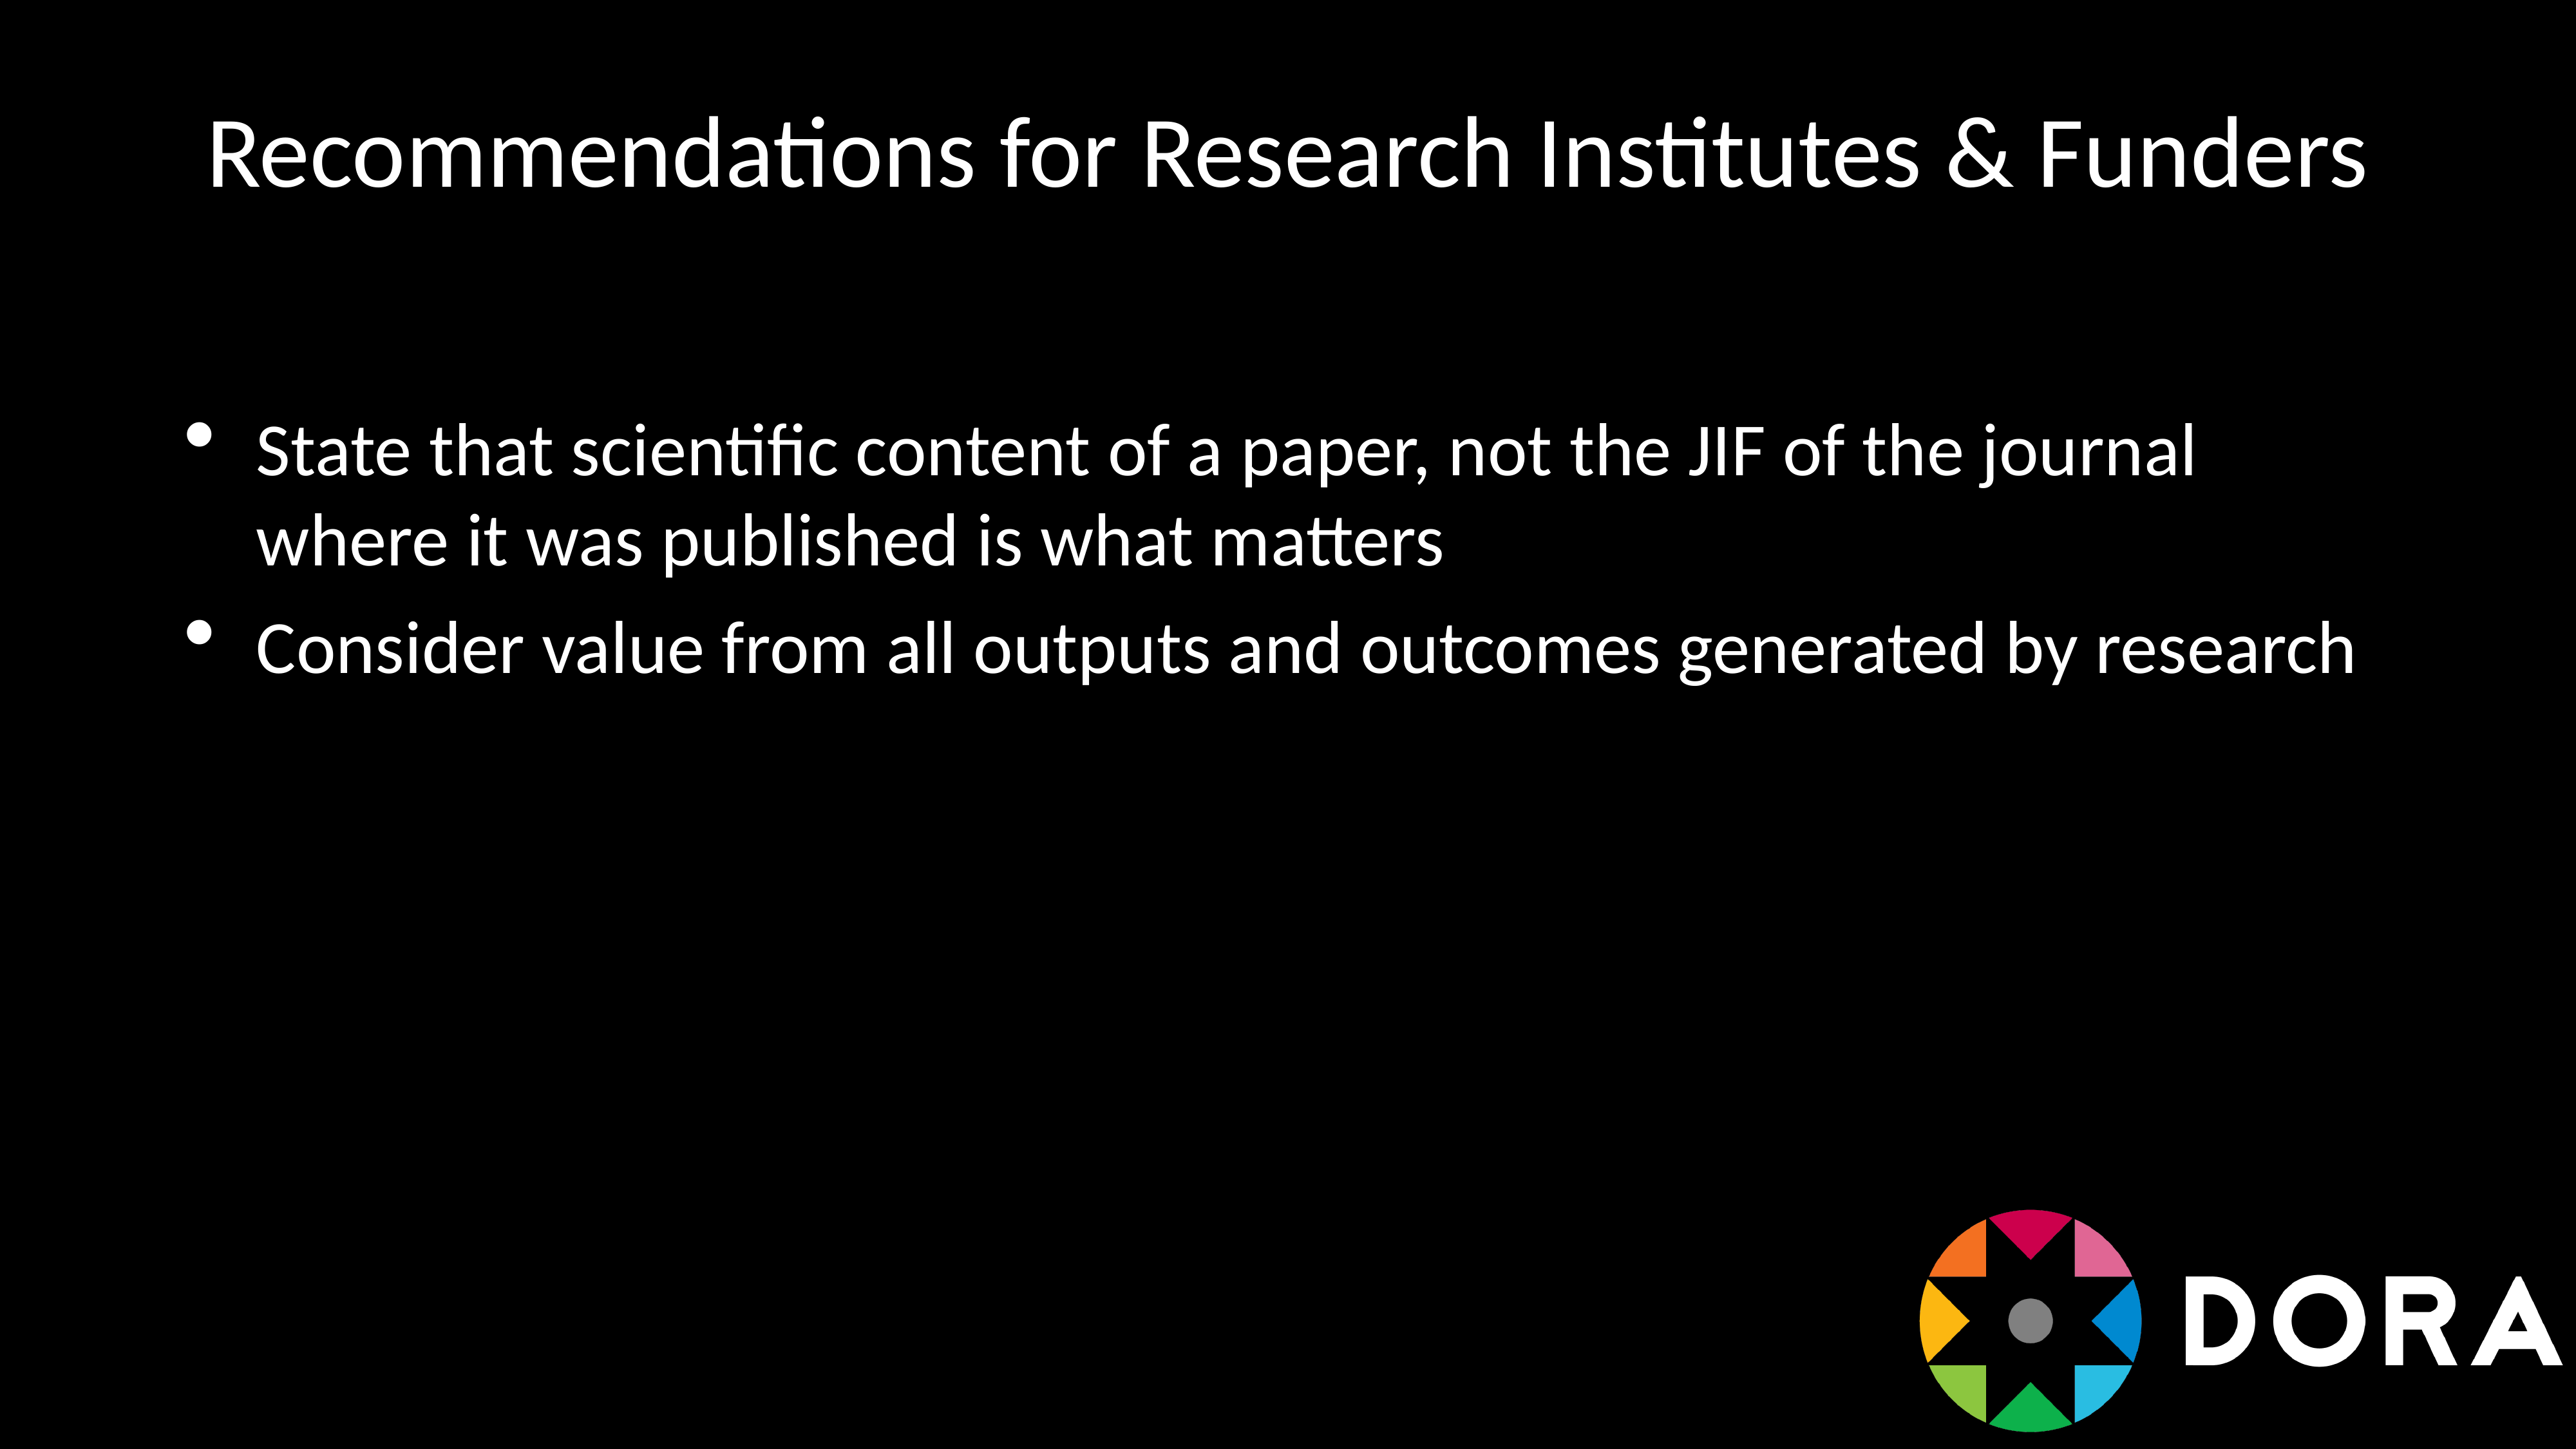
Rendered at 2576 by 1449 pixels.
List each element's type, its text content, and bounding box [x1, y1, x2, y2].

title Recommendations for Research Institutes & Funders [0, 43, 2576, 249]
list State that scientific content of a paper, not the JIF of the journal where it was published is what matters Consider value from all outputs and outcomes generated by research [178, 332, 2398, 1316]
picture [1919, 1209, 2563, 1432]
